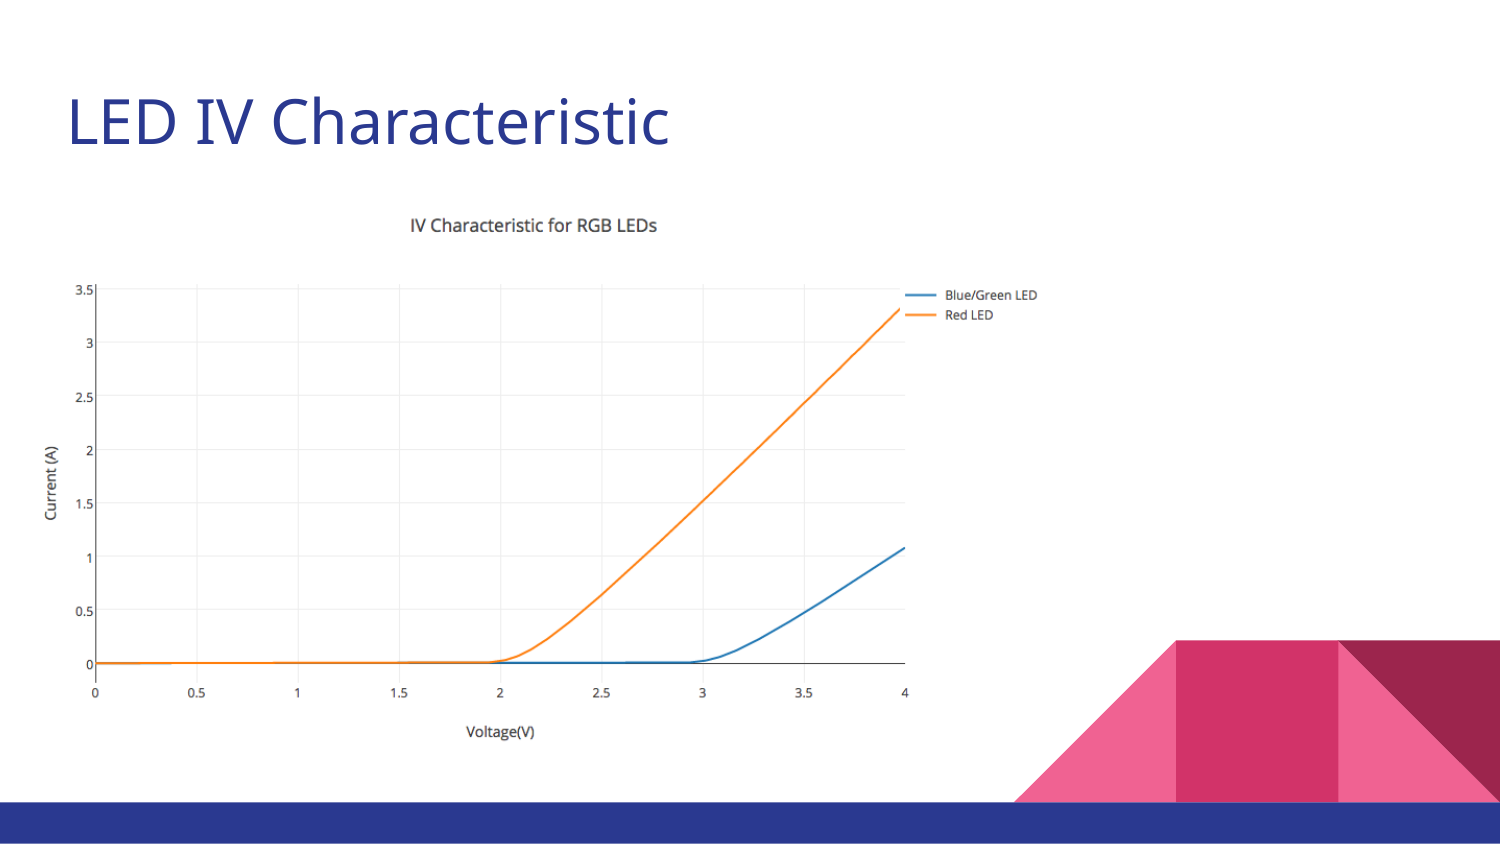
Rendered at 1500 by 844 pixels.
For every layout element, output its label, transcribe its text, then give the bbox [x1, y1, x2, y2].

title LED IV Characteristic [51, 67, 1449, 167]
picture [39, 209, 1046, 758]
